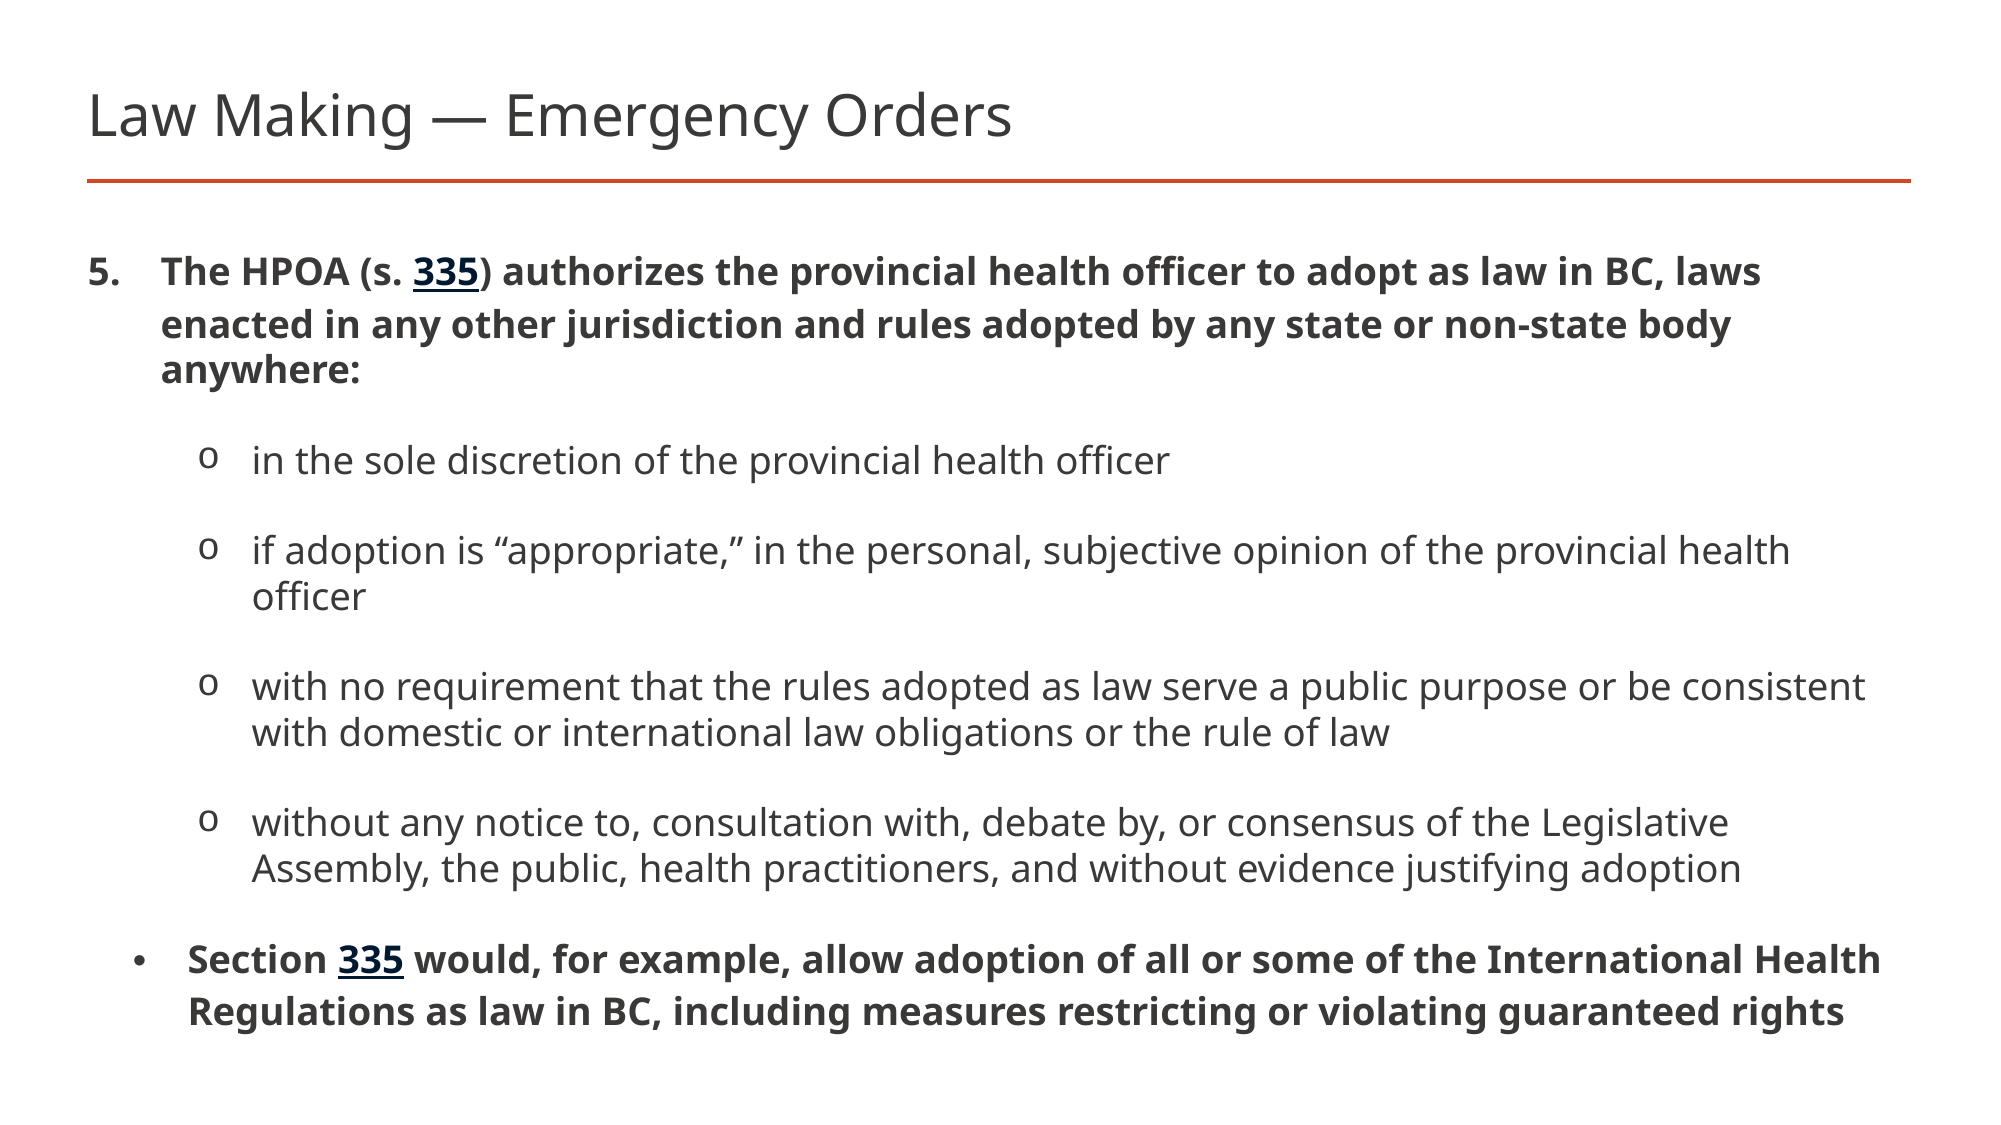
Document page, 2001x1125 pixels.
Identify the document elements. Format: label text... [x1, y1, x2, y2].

list The HPOA (s. 335) authorizes the provincial health officer to adopt as law in BC, laws enacted in any other jurisdiction and rules adopted by any state or non-state body anywhere: in the sole discretion of the provincial health officer if adoption is “appropriate,” in the personal, subjective opinion of the provincial health officer with no requirement that the rules adopted as law serve a public purpose or be consistent with domestic or international law obligations or the rule of law without any notice to, consultation with, debate by, or consensus of the Legislative Assembly, the public, health practitioners, and without evidence justifying adoption Section 335 would, for example, allow adoption of all or some of the International Health Regulations as law in BC, including measures restricting or violating guaranteed rights [72, 239, 1912, 1055]
title Law Making — Emergency Orders [72, 70, 1912, 163]
